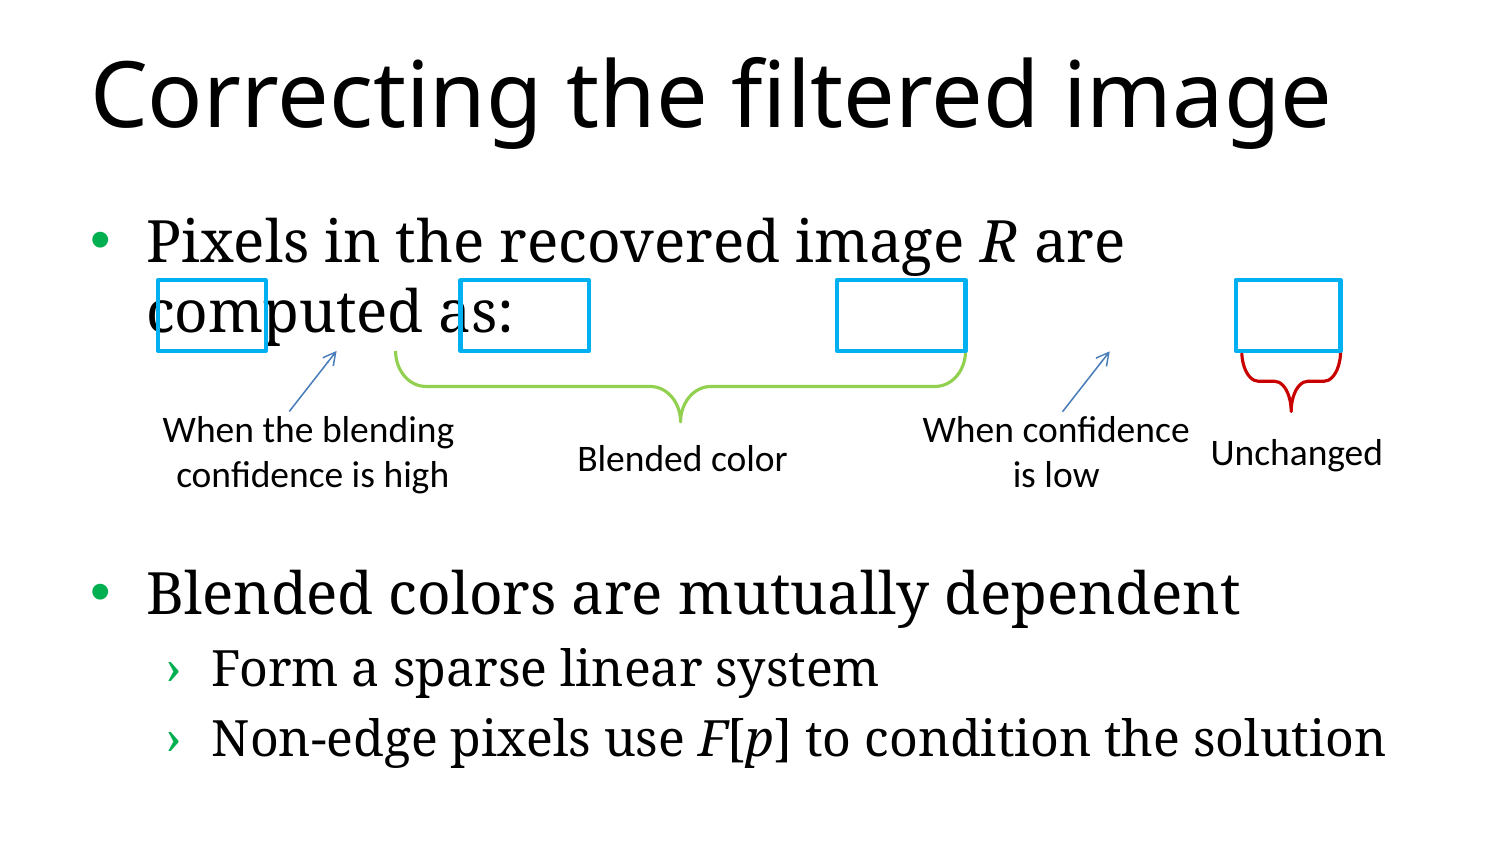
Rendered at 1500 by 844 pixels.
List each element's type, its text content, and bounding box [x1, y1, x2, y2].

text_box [145, 350, 481, 504]
text_box [1234, 278, 1343, 349]
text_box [157, 279, 966, 352]
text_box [905, 351, 1208, 505]
title Correcting the filtered image [75, 20, 1425, 161]
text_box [486, 359, 900, 488]
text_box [1208, 350, 1400, 482]
